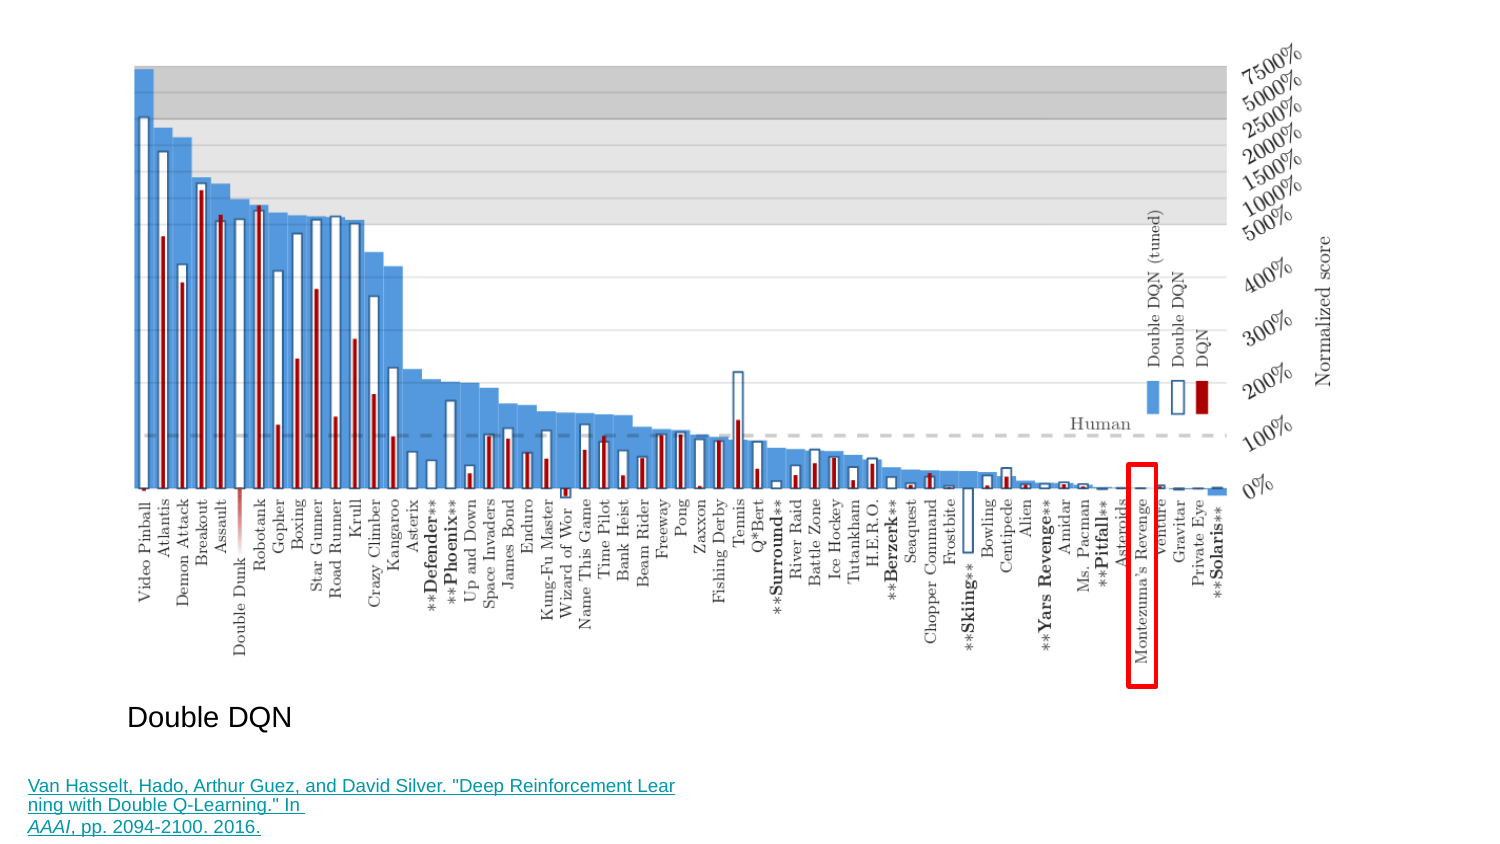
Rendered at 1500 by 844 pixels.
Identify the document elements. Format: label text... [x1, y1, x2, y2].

text_box Van Hasselt, Hado, Arthur Guez, and David Silver. "Deep Reinforcement Learning with Double Q-Learning." In AAAI, pp. 2094-2100. 2016. [12, 758, 692, 828]
text_box Double DQN [112, 685, 481, 753]
picture [111, 27, 1350, 678]
